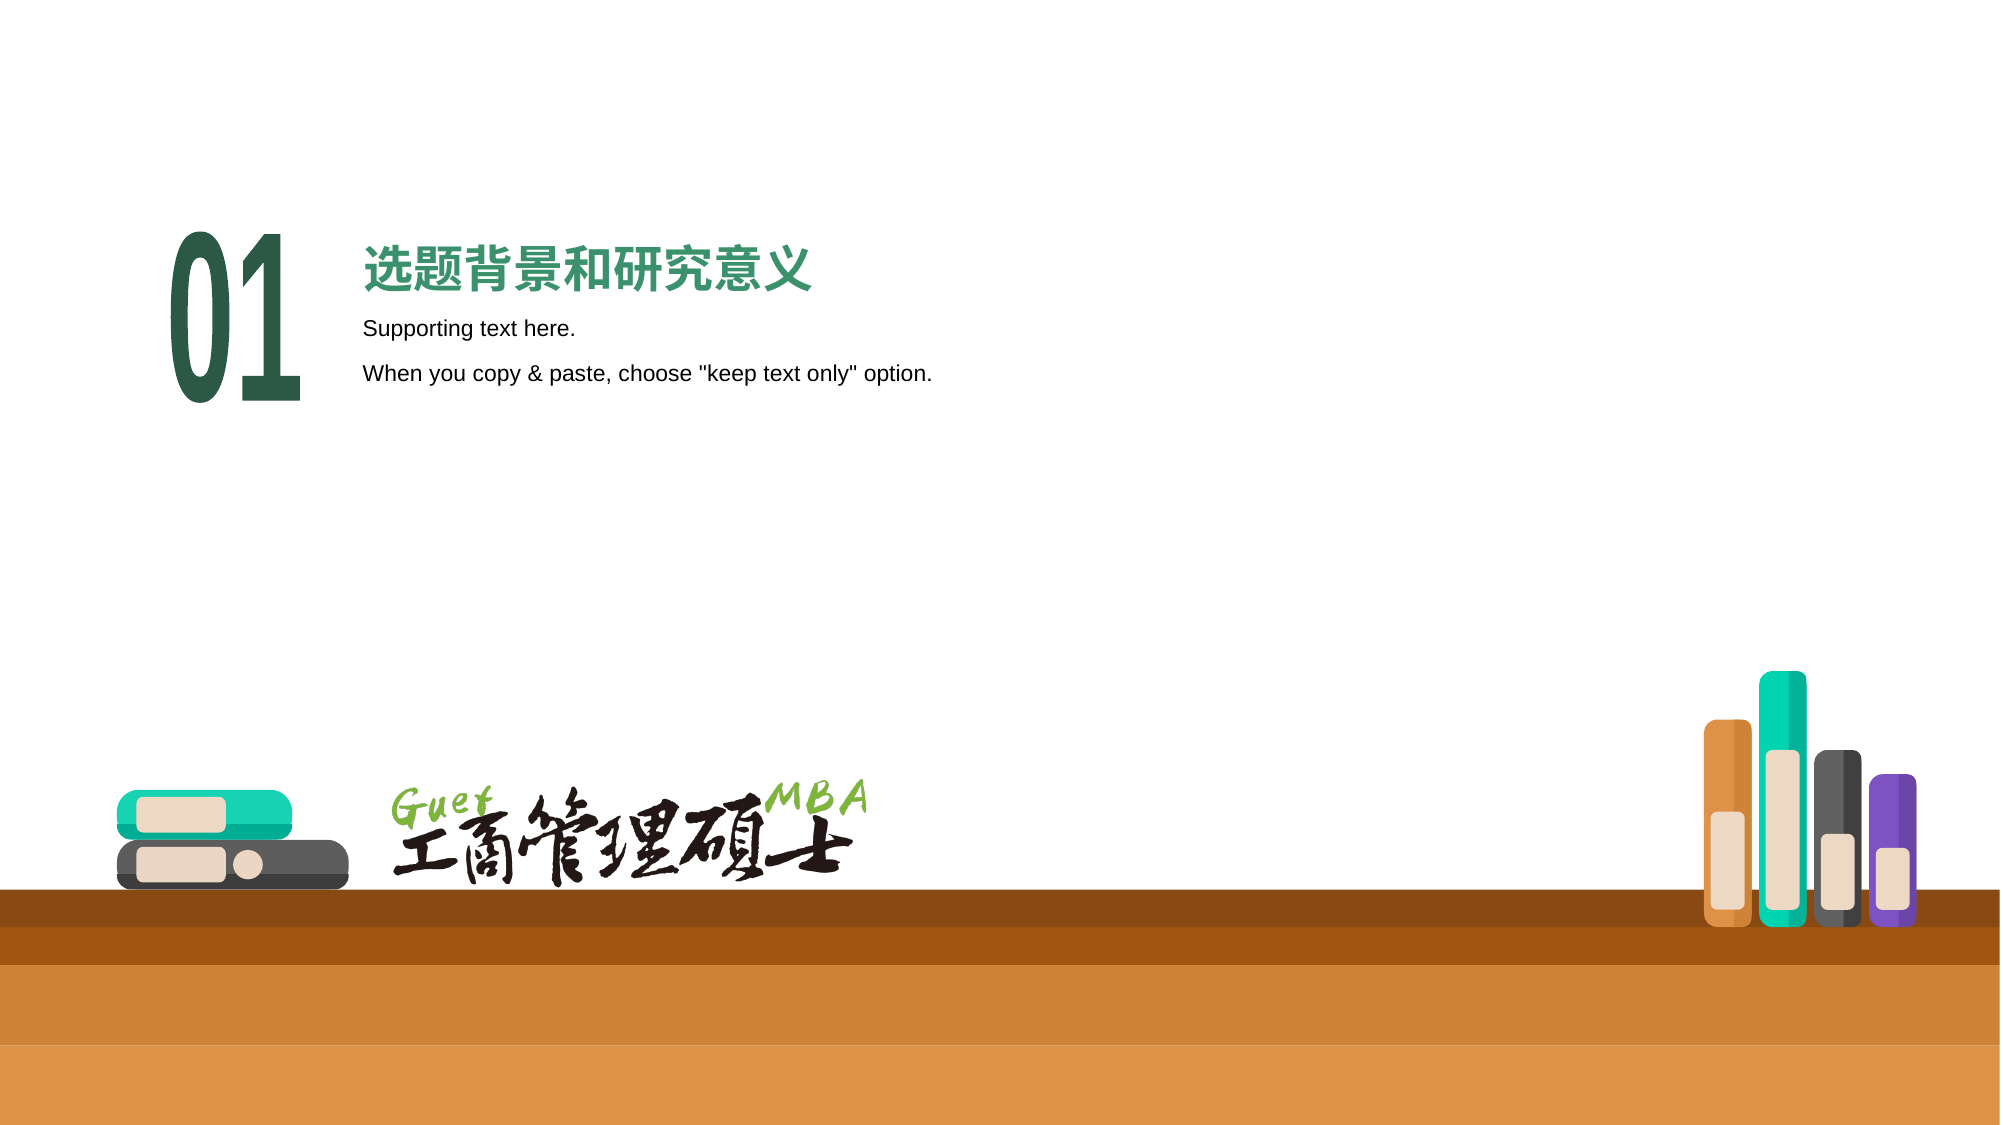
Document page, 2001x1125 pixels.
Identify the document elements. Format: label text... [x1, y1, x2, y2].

list Supporting text here. When you copy & paste, choose "keep text only" option. [347, 309, 1094, 476]
picture [392, 779, 866, 888]
title 选题背景和研究意义 [348, 197, 1093, 306]
